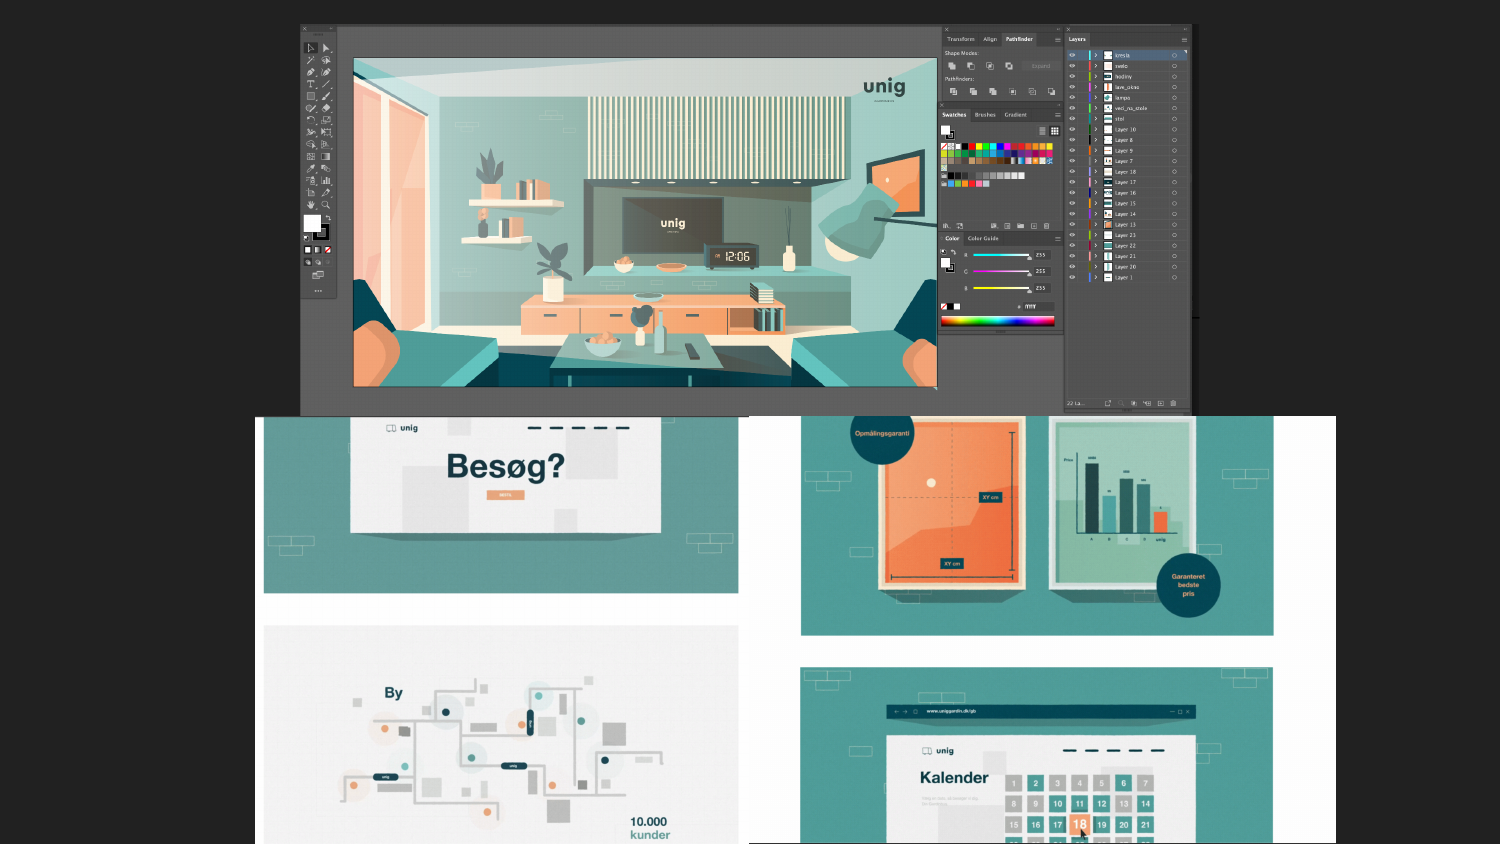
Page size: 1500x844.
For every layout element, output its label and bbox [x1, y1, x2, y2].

picture [255, 24, 1336, 844]
